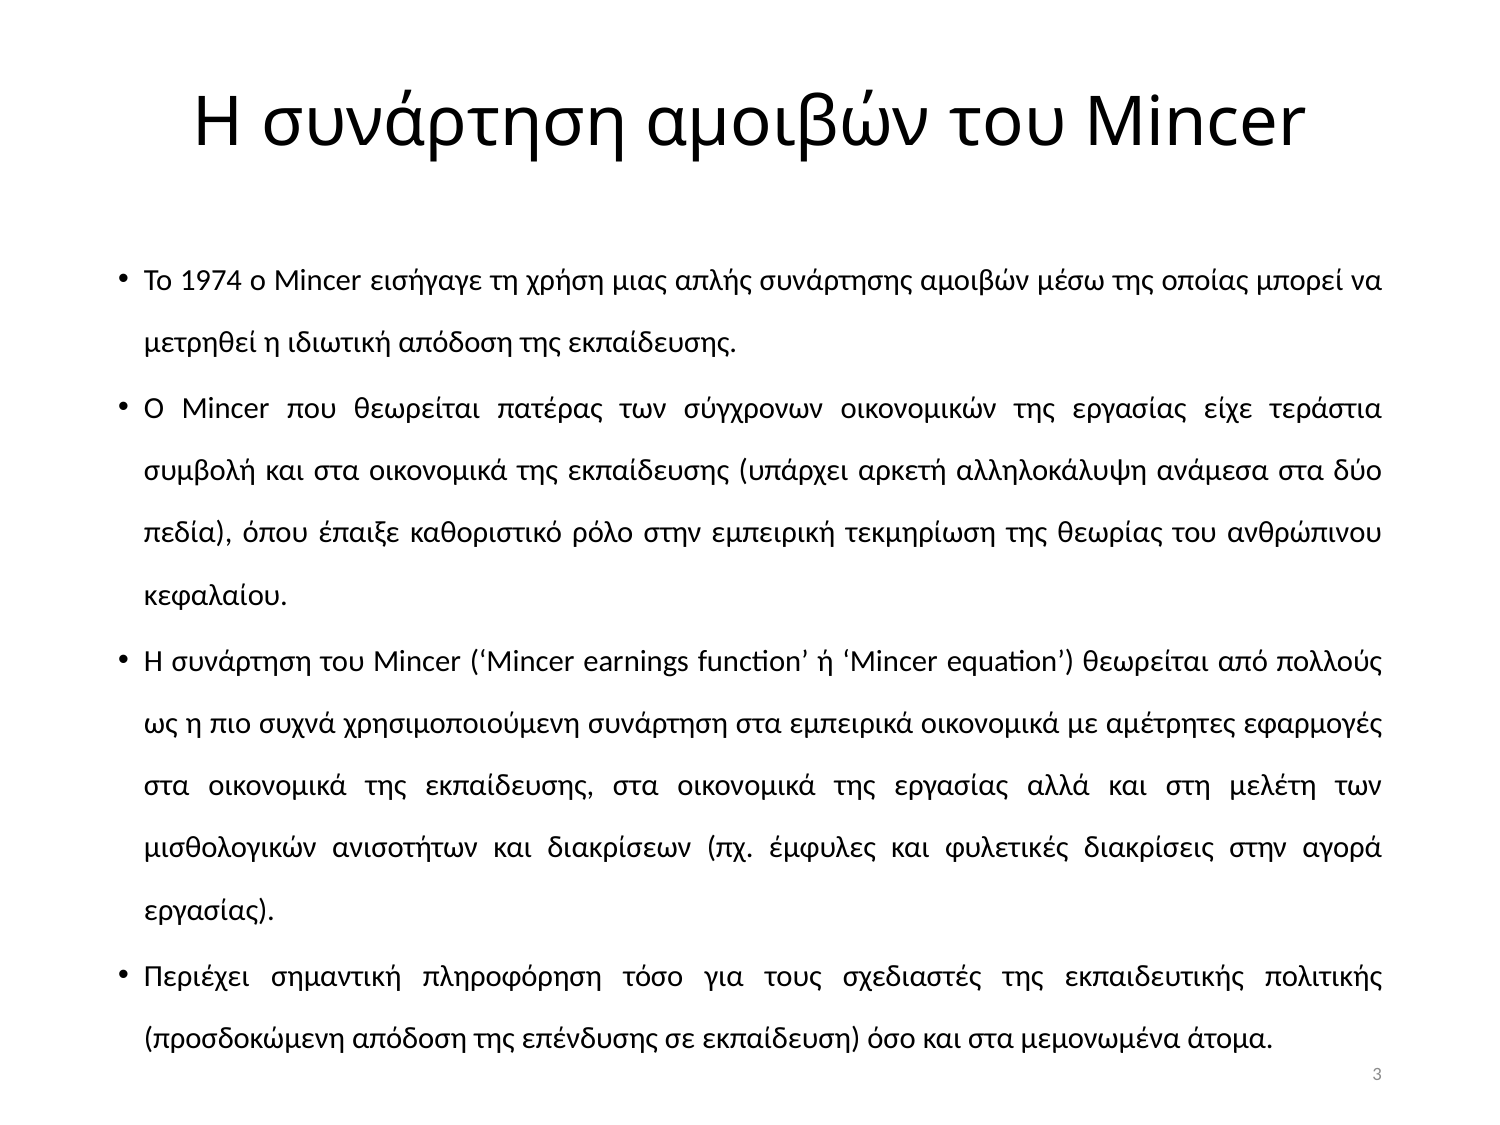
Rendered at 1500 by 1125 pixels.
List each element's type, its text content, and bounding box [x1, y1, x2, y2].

slide_number 3 [1059, 1042, 1397, 1103]
title Η συνάρτηση αμοιβών του Mincer [103, 59, 1397, 188]
list Το 1974 ο Mincer εισήγαγε τη χρήση μιας απλής συνάρτησης αμοιβών μέσω της οποίας μπορεί να μετρηθεί η ιδιωτική απόδοση της εκπαίδευσης. Ο Mincer που θεωρείται πατέρας των σύγχρονων οικονομικών της εργασίας είχε τεράστια συμβολή και στα οικονομικά της εκπαίδευσης (υπάρχει αρκετή αλληλοκάλυψη ανάμεσα στα δύο πεδία), όπου έπαιξε καθοριστικό ρόλο στην εμπειρική τεκμηρίωση της θεωρίας του ανθρώπινου κεφαλαίου. H συνάρτηση του Mincer (‘Mincer earnings function’ ή ‘Mincer equation’) θεωρείται από πολλούς ως η πιο συχνά χρησιμοποιούμενη συνάρτηση στα εμπειρικά οικονομικά με αμέτρητες εφαρμογές στα οικονομικά της εκπαίδευσης, στα οικονομικά της εργασίας αλλά και στη μελέτη των μισθολογικών ανισοτήτων και διακρίσεων (πχ. έμφυλες και φυλετικές διακρίσεις στην αγορά εργασίας). Περιέχει σημαντική πληροφόρηση τόσο για τους σχεδιαστές της εκπαιδευτικής πολιτικής (προσδοκώμενη απόδοση της επένδυσης σε εκπαίδευση) όσο και στα μεμονωμένα άτομα. [103, 226, 1397, 1063]
